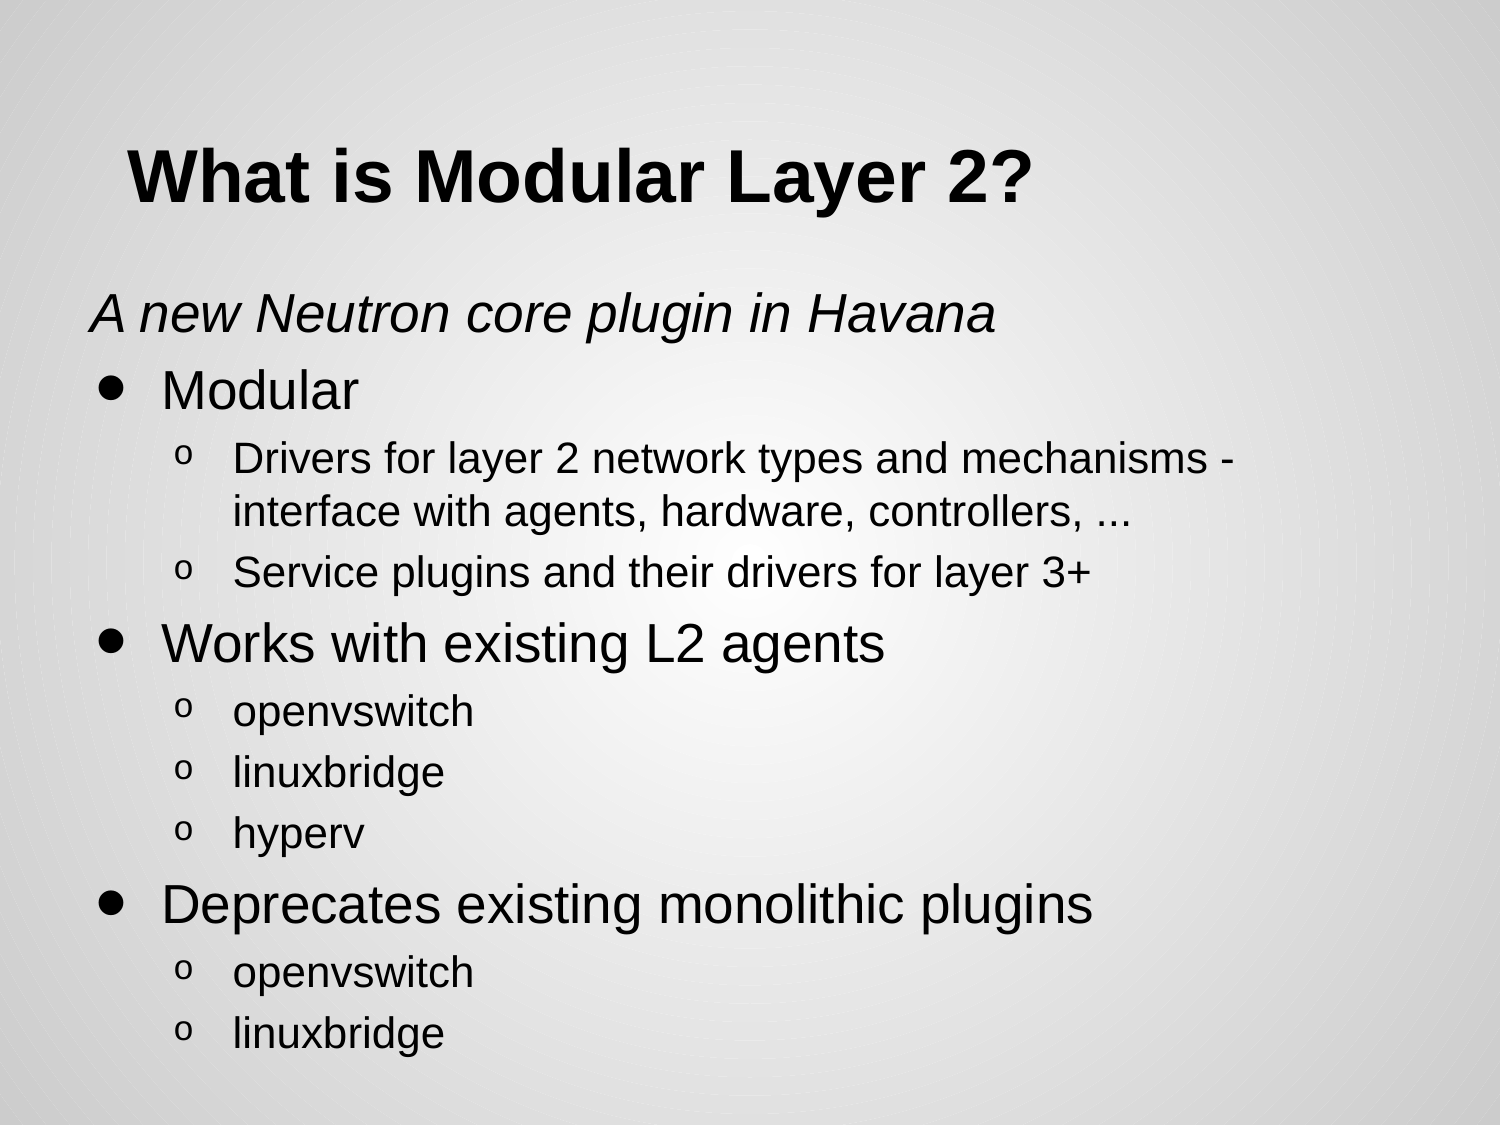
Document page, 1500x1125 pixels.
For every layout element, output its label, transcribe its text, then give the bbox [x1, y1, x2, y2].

list A new Neutron core plugin in Havana Modular Drivers for layer 2 network types and mechanisms - interface with agents, hardware, controllers, ... Service plugins and their drivers for layer 3+ Works with existing L2 agents openvswitch linuxbridge hyperv Deprecates existing monolithic plugins openvswitch linuxbridge [75, 262, 1425, 1078]
title What is Modular Layer 2? [75, 45, 1425, 233]
